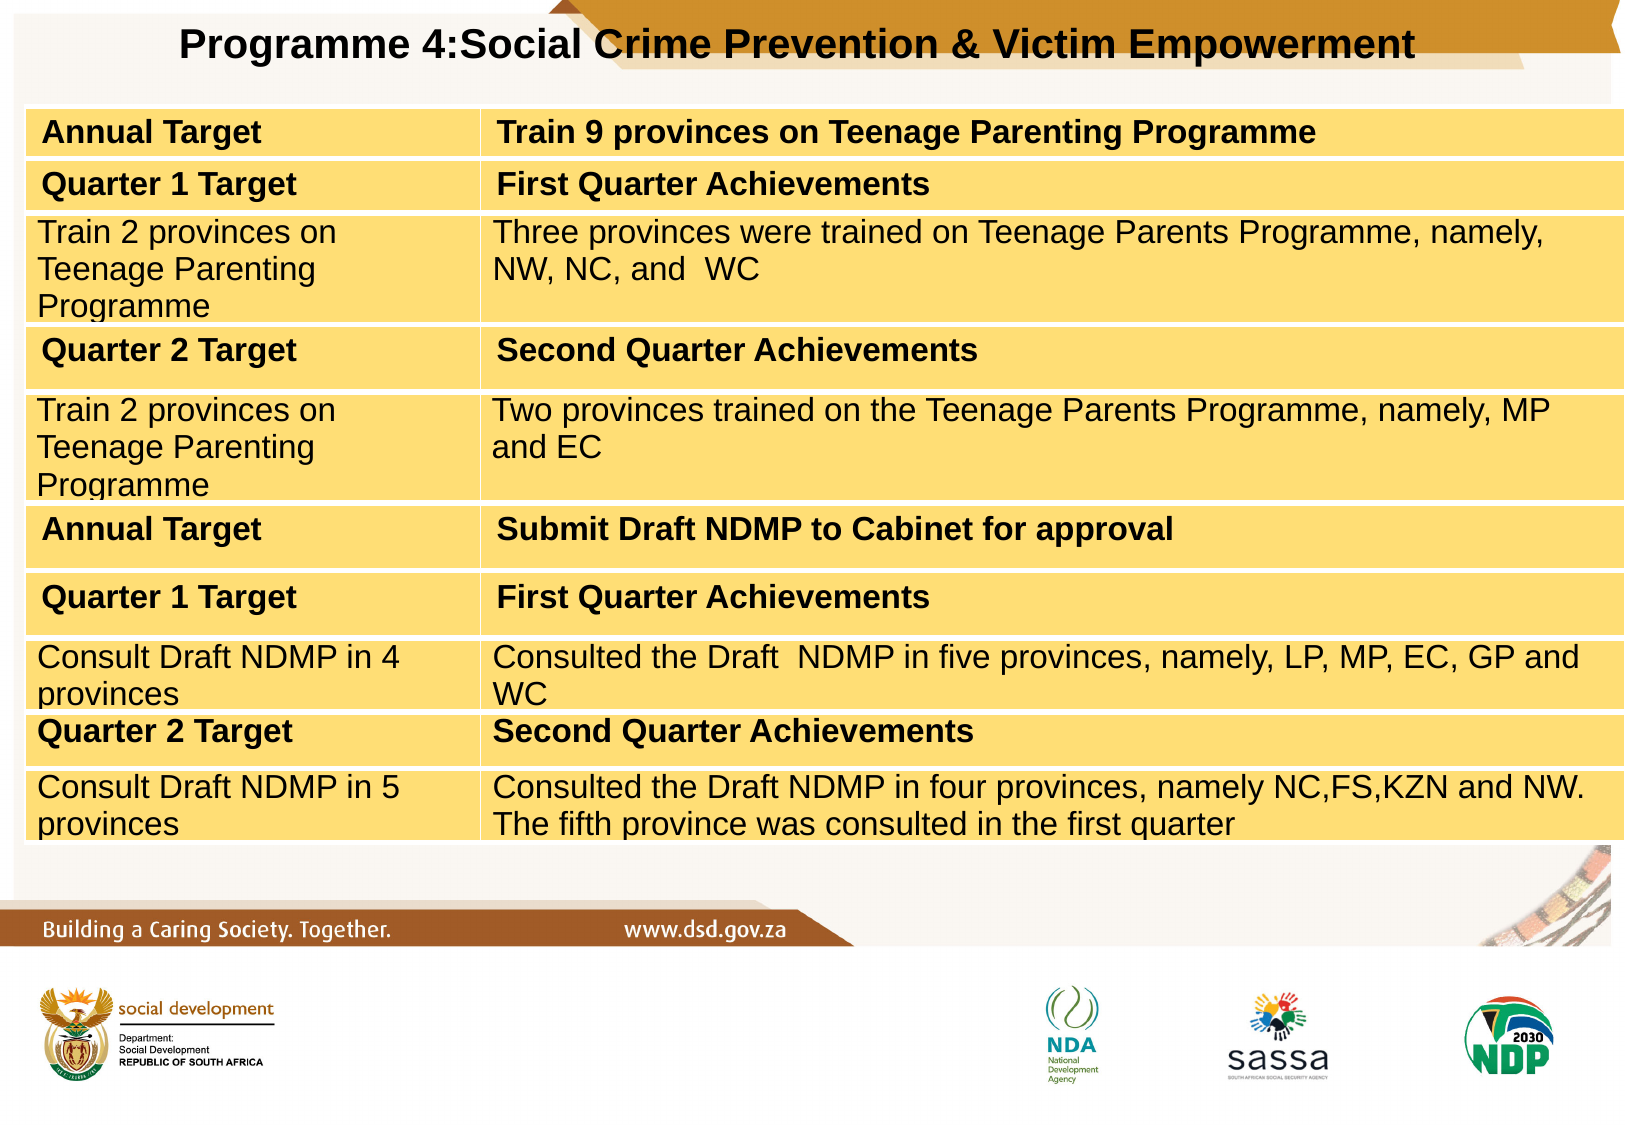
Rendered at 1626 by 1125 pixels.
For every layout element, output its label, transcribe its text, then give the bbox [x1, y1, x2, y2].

table_cell Second Quarter Achievements [481, 327, 1624, 389]
text_box Programme 4:Social Crime Prevention & Victim Empowerment [112, 9, 1494, 94]
table_cell Annual Target [26, 506, 480, 568]
table_cell Consult Draft NDMP in 4 provinces [26, 641, 480, 709]
table_cell Quarter 2 Target [26, 327, 480, 389]
table_cell Three provinces were trained on Teenage Parents Programme, namely, NW, NC, and WC [481, 216, 1624, 322]
table_cell Submit Draft NDMP to Cabinet for approval [481, 506, 1624, 568]
table_cell Consult Draft NDMP in 5 provinces [26, 771, 480, 840]
table_cell Consulted the Draft NDMP in five provinces, namely, LP, MP, EC, GP and WC [481, 641, 1624, 709]
table_cell Quarter 1 Target [26, 161, 480, 210]
table_cell Second Quarter Achievements [481, 715, 1624, 766]
table_header Train 9 provinces on Teenage Parenting Programme [481, 109, 1624, 156]
picture [0, 0, 1626, 1125]
table_cell First Quarter Achievements [481, 573, 1624, 635]
table_cell Train 2 provinces on Teenage Parenting Programme [26, 395, 480, 500]
table_cell Quarter 1 Target [26, 573, 480, 635]
table_cell Two provinces trained on the Teenage Parents Programme, namely, MP and EC [481, 395, 1624, 500]
table_cell Train 2 provinces on Teenage Parenting Programme [26, 216, 480, 322]
table_cell Consulted the Draft NDMP in four provinces, namely NC,FS,KZN and NW. The fifth province was consulted in the first quarter [481, 771, 1624, 840]
table_cell First Quarter Achievements [481, 161, 1624, 210]
table_cell Quarter 2 Target [26, 715, 480, 766]
table_header Annual Target [26, 109, 480, 156]
